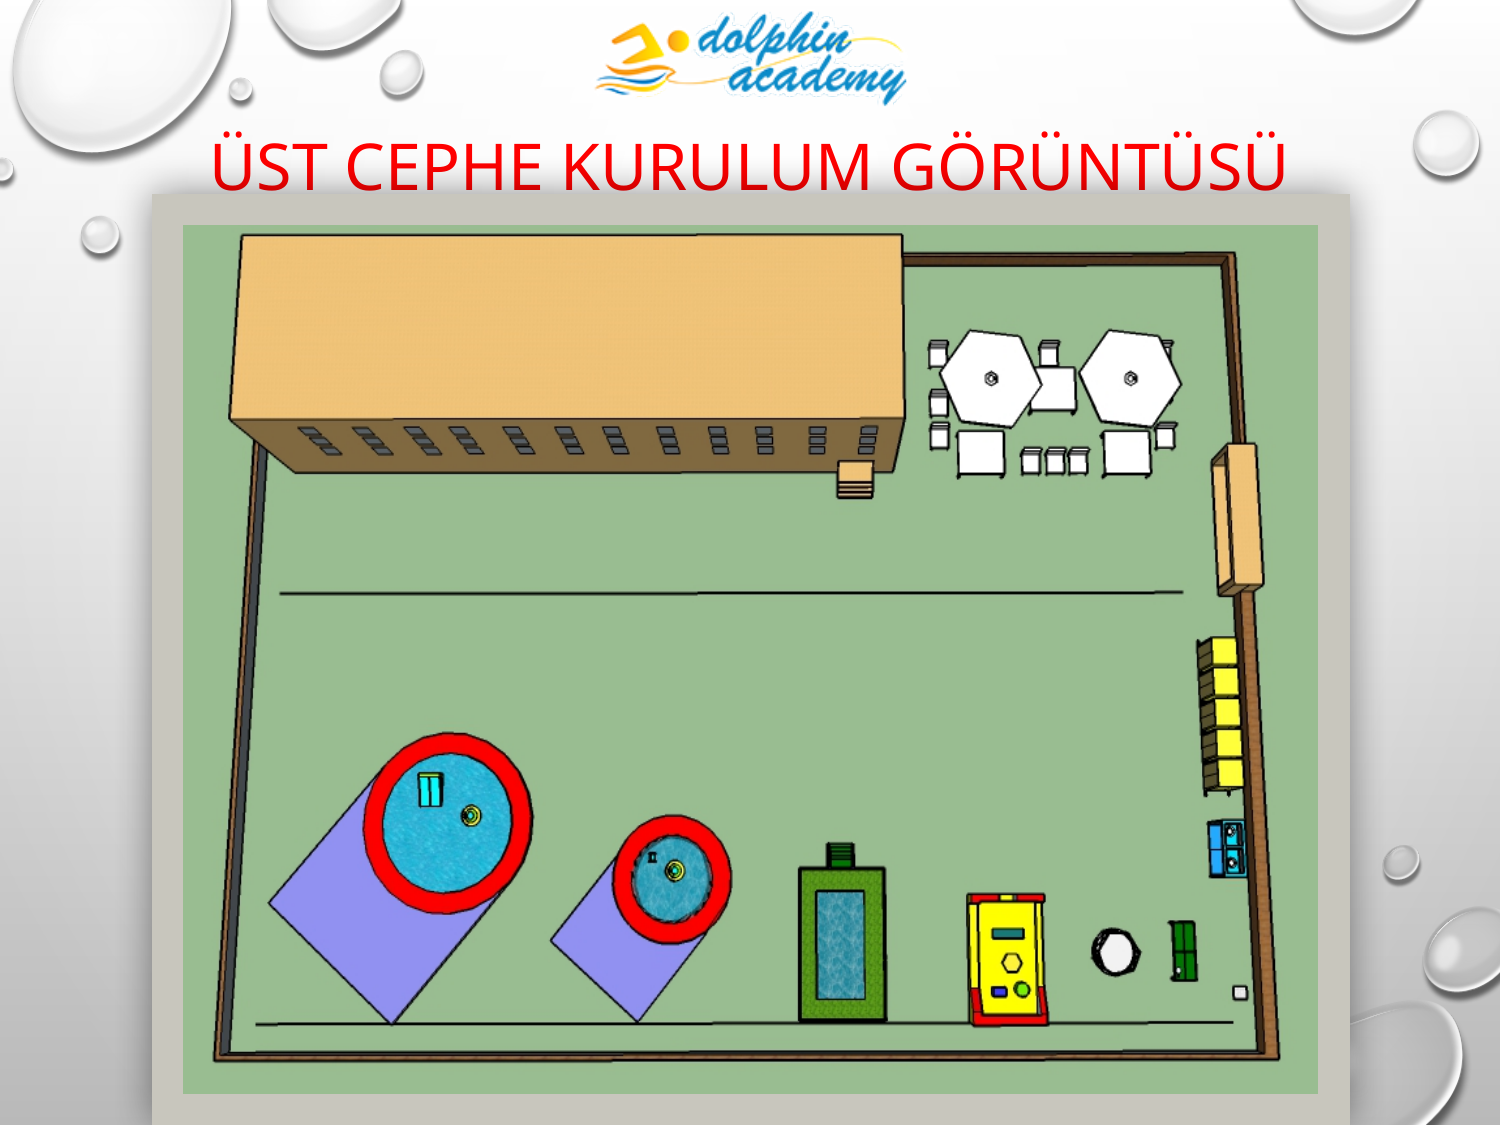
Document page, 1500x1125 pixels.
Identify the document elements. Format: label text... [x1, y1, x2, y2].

picture [182, 224, 1319, 1095]
title ÜST CEPHE KURULUM GÖRÜNTÜSÜ [112, 101, 1388, 238]
picture [0, 0, 1500, 1125]
